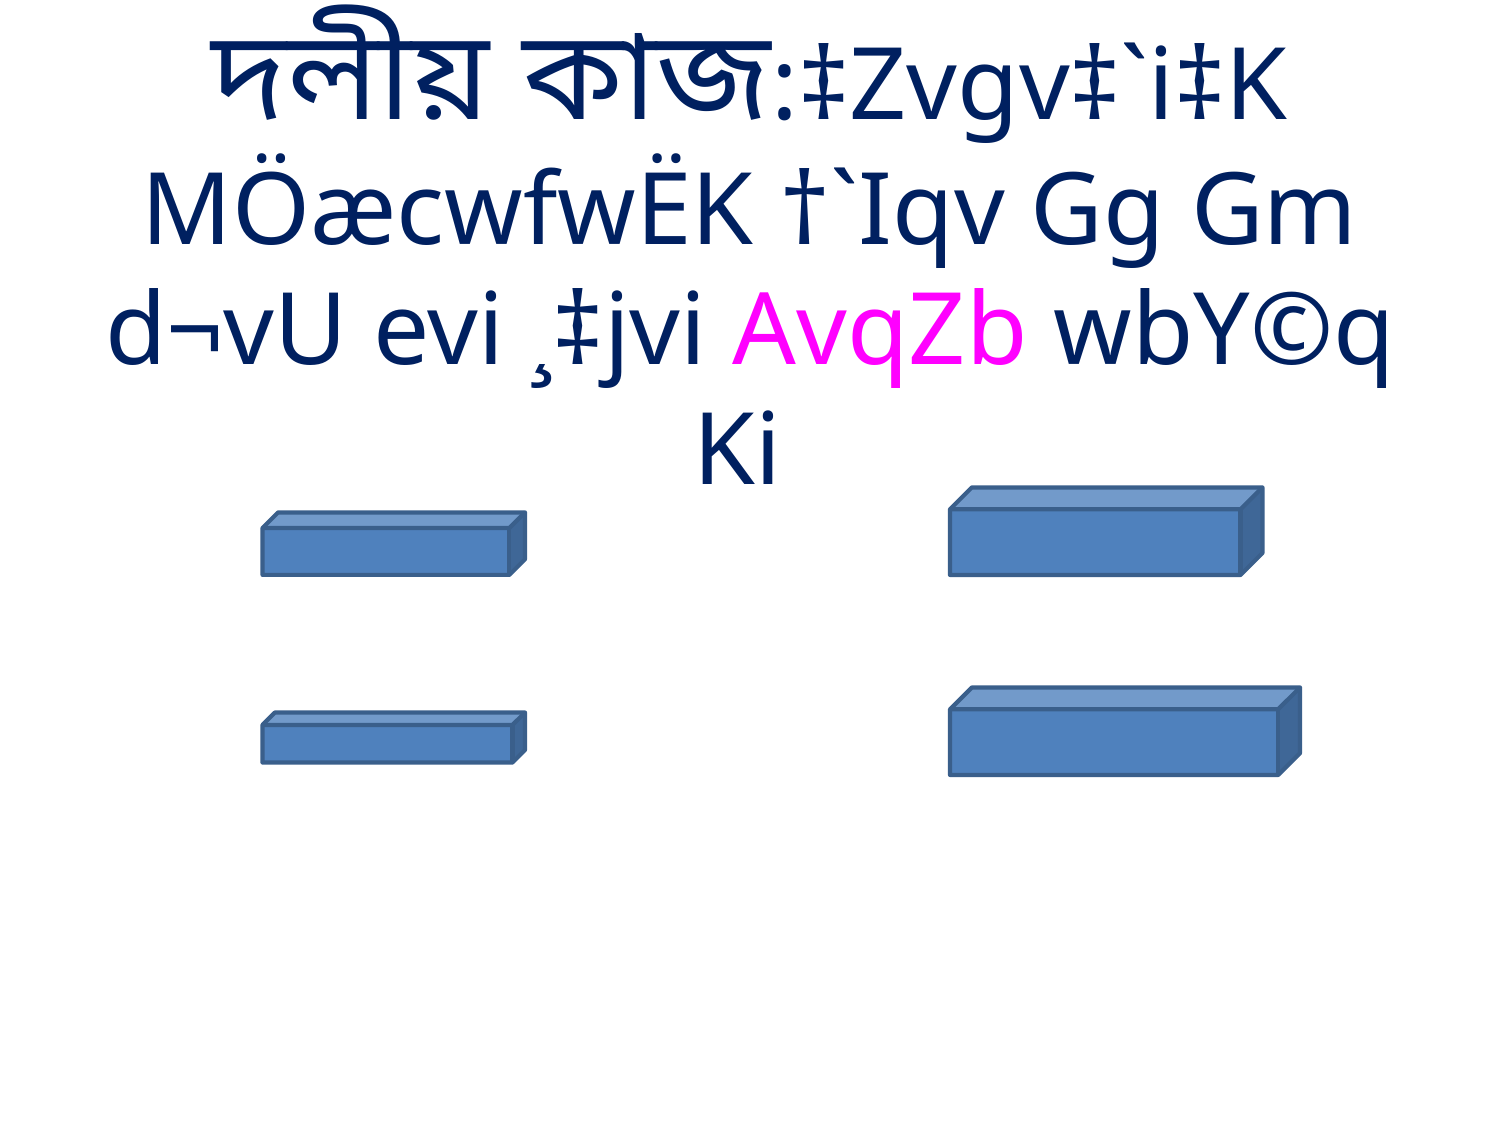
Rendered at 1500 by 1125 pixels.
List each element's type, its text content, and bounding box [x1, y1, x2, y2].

text_box [260, 510, 528, 577]
text_box [947, 685, 1303, 778]
text_box [947, 485, 1265, 578]
text_box [260, 710, 528, 765]
title দলীয় কাজ:‡Zvgv‡`i‡K MÖæcwfwËK †`Iqv Gg Gm d¬vU evi ¸‡jvi AvqZb wbY©q Ki [75, 0, 1425, 512]
